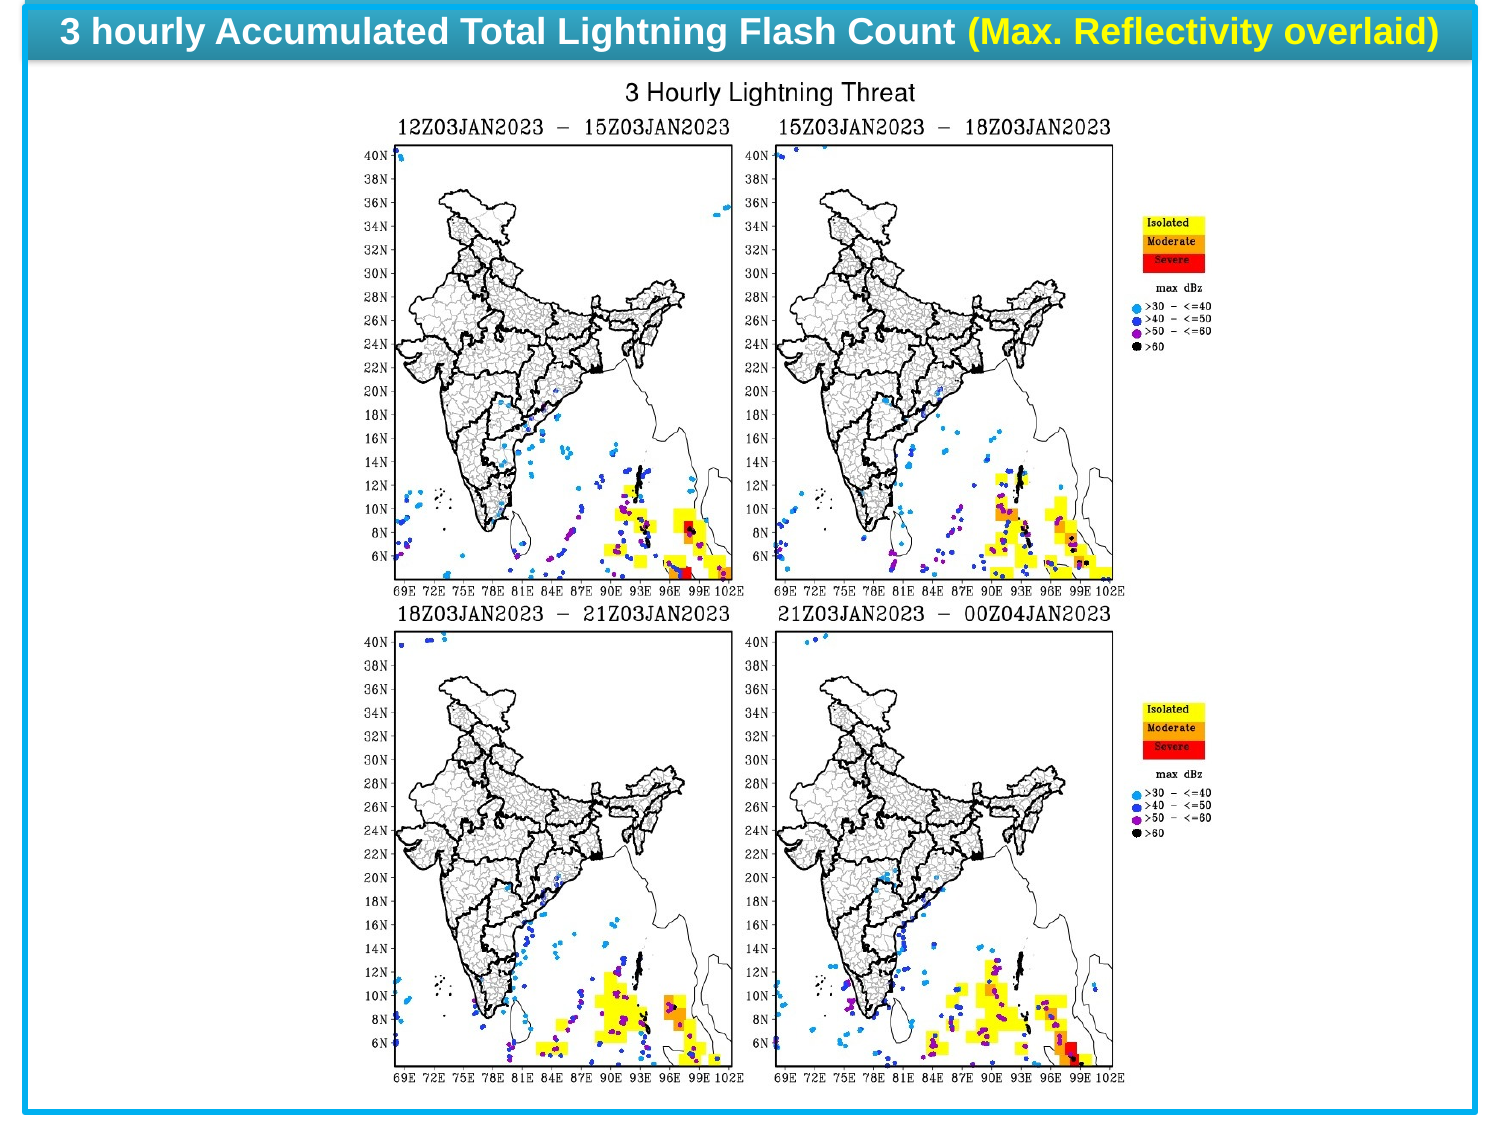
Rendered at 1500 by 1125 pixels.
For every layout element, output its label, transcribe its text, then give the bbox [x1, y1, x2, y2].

picture [358, 82, 1212, 1087]
text_box [23, 5, 1477, 1114]
text_box 3 hourly Accumulated Total Lightning Flash Count (Max. Reflectivity overlaid) [24, 0, 1475, 5]
